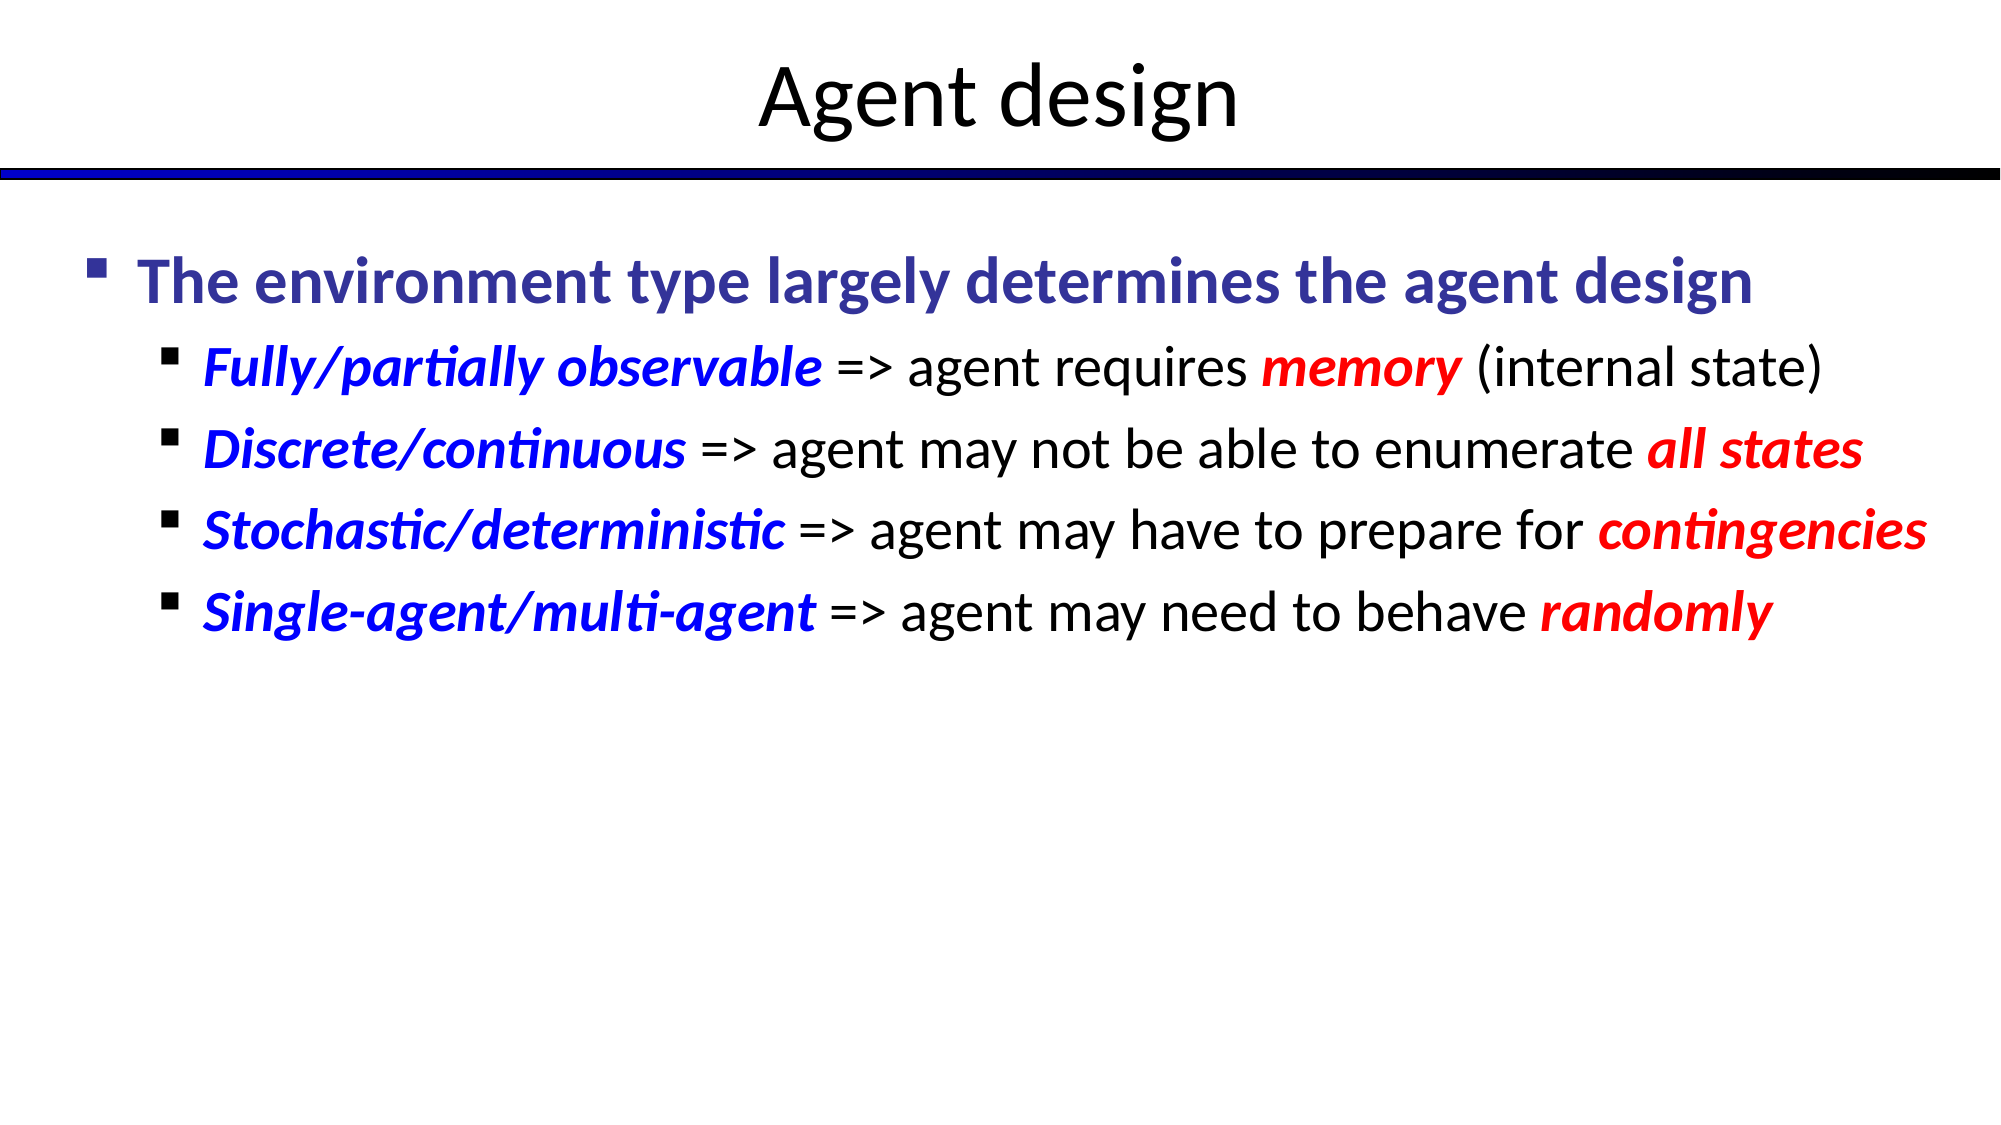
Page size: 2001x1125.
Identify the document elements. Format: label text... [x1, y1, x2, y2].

title Agent design [0, 0, 2000, 184]
list The environment type largely determines the agent design Fully/partially observable => agent requires memory (internal state) Discrete/continuous => agent may not be able to enumerate all states Stochastic/deterministic => agent may have to prepare for contingencies Single-agent/multi-agent => agent may need to behave randomly [66, 228, 2000, 1006]
